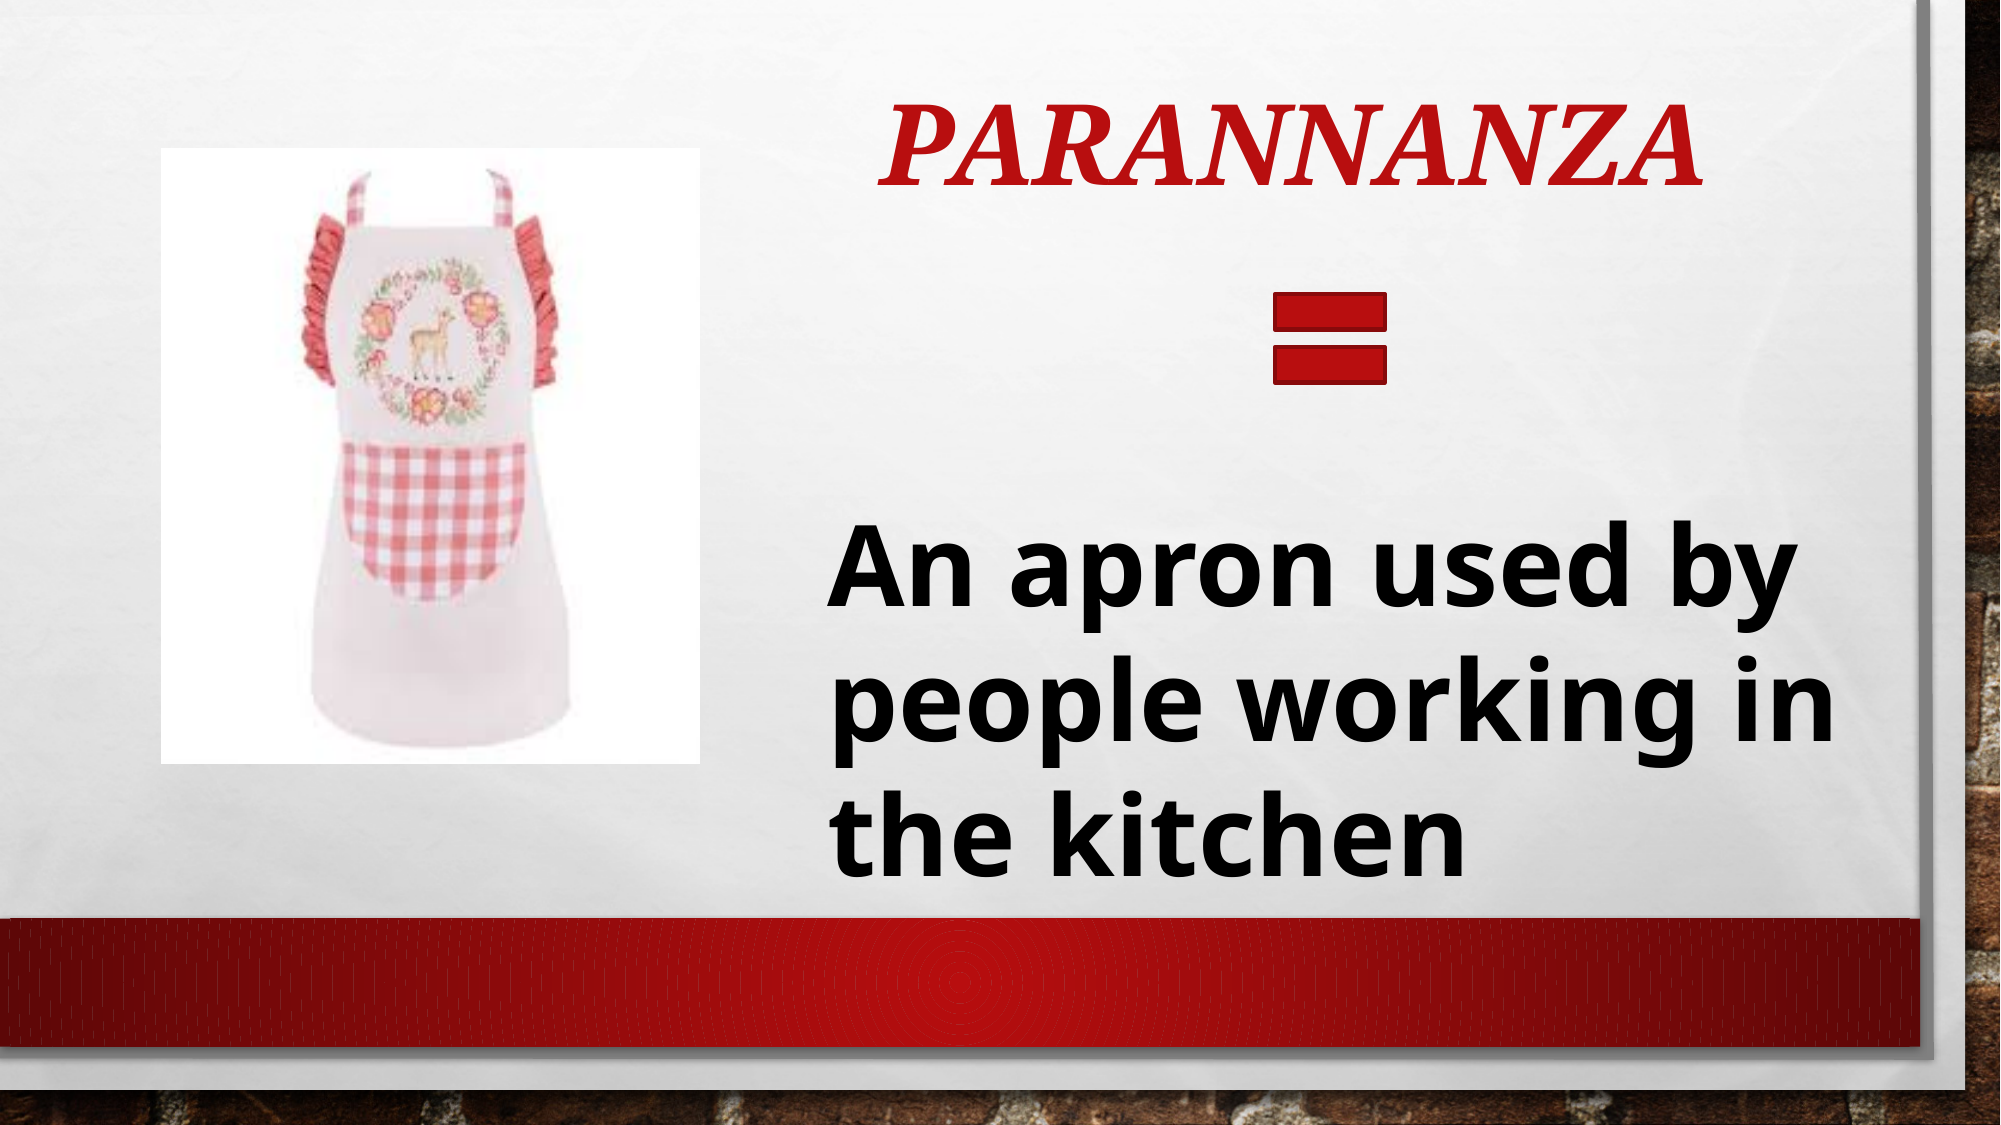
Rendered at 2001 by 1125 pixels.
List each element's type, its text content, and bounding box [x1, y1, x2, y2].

text_box An apron used by people working in the kitchen [812, 486, 1971, 907]
picture [161, 148, 700, 765]
text_box [1273, 345, 1387, 385]
title PARANNANZA [736, 54, 1853, 244]
picture [0, 0, 2000, 1125]
text_box [1273, 292, 1387, 332]
